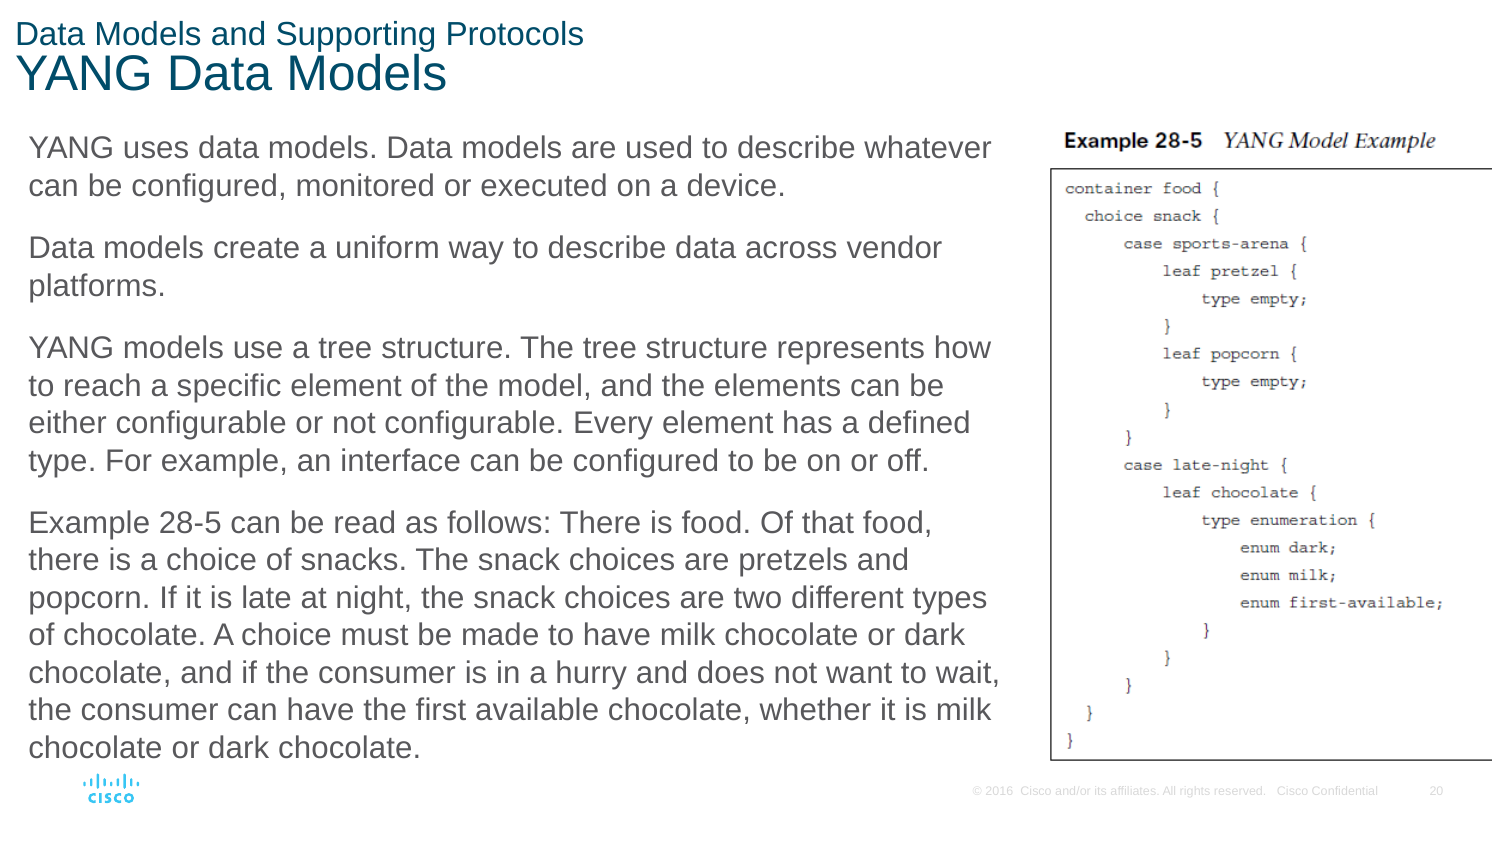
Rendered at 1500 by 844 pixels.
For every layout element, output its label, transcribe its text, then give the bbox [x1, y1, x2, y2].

picture [1042, 124, 1492, 768]
list YANG uses data models. Data models are used to describe whatever can be configured, monitored or executed on a device. Data models create a uniform way to describe data across vendor platforms. YANG models use a tree structure. The tree structure represents how to reach a specific element of the model, and the elements can be either configurable or not configurable. Every element has a defined type. For example, an interface can be configured to be on or off. Example 28-5 can be read as follows: There is food. Of that food, there is a choice of snacks. The snack choices are pretzels and popcorn. If it is late at night, the snack choices are two different types of chocolate. A choice must be made to have milk chocolate or dark chocolate, and if the consumer is in a hurry and does not want to wait, the consumer can have the first available chocolate, whether it is milk chocolate or dark chocolate. [13, 120, 1021, 815]
title Data Models and Supporting Protocols YANG Data Models [0, 0, 1369, 121]
